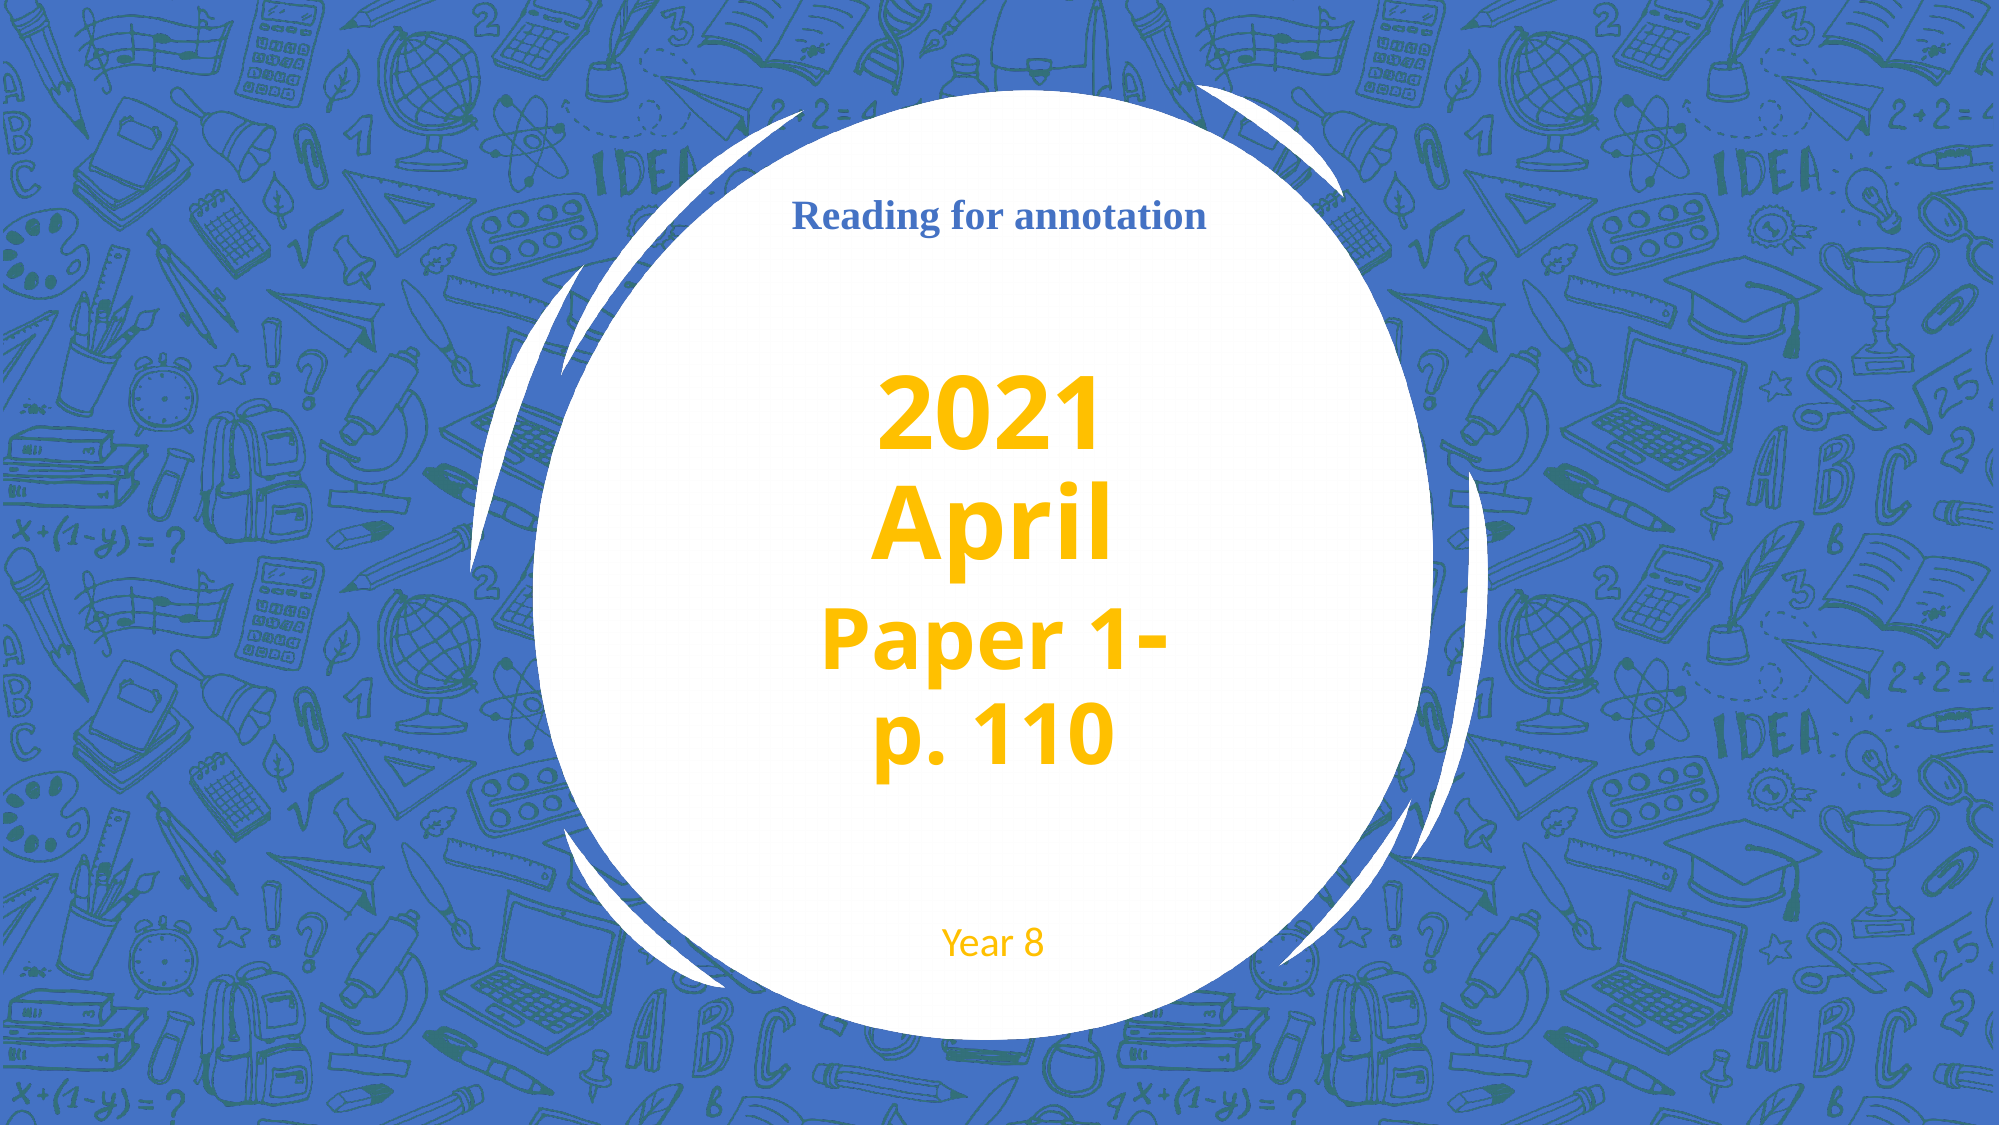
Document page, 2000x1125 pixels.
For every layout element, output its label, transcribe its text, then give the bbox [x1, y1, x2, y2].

list Year 8 [685, 912, 1302, 1013]
list Reading for annotation [691, 180, 1308, 281]
title 2021 April Paper 1- p. 110 [549, 350, 1438, 795]
picture [3, 0, 1994, 1125]
